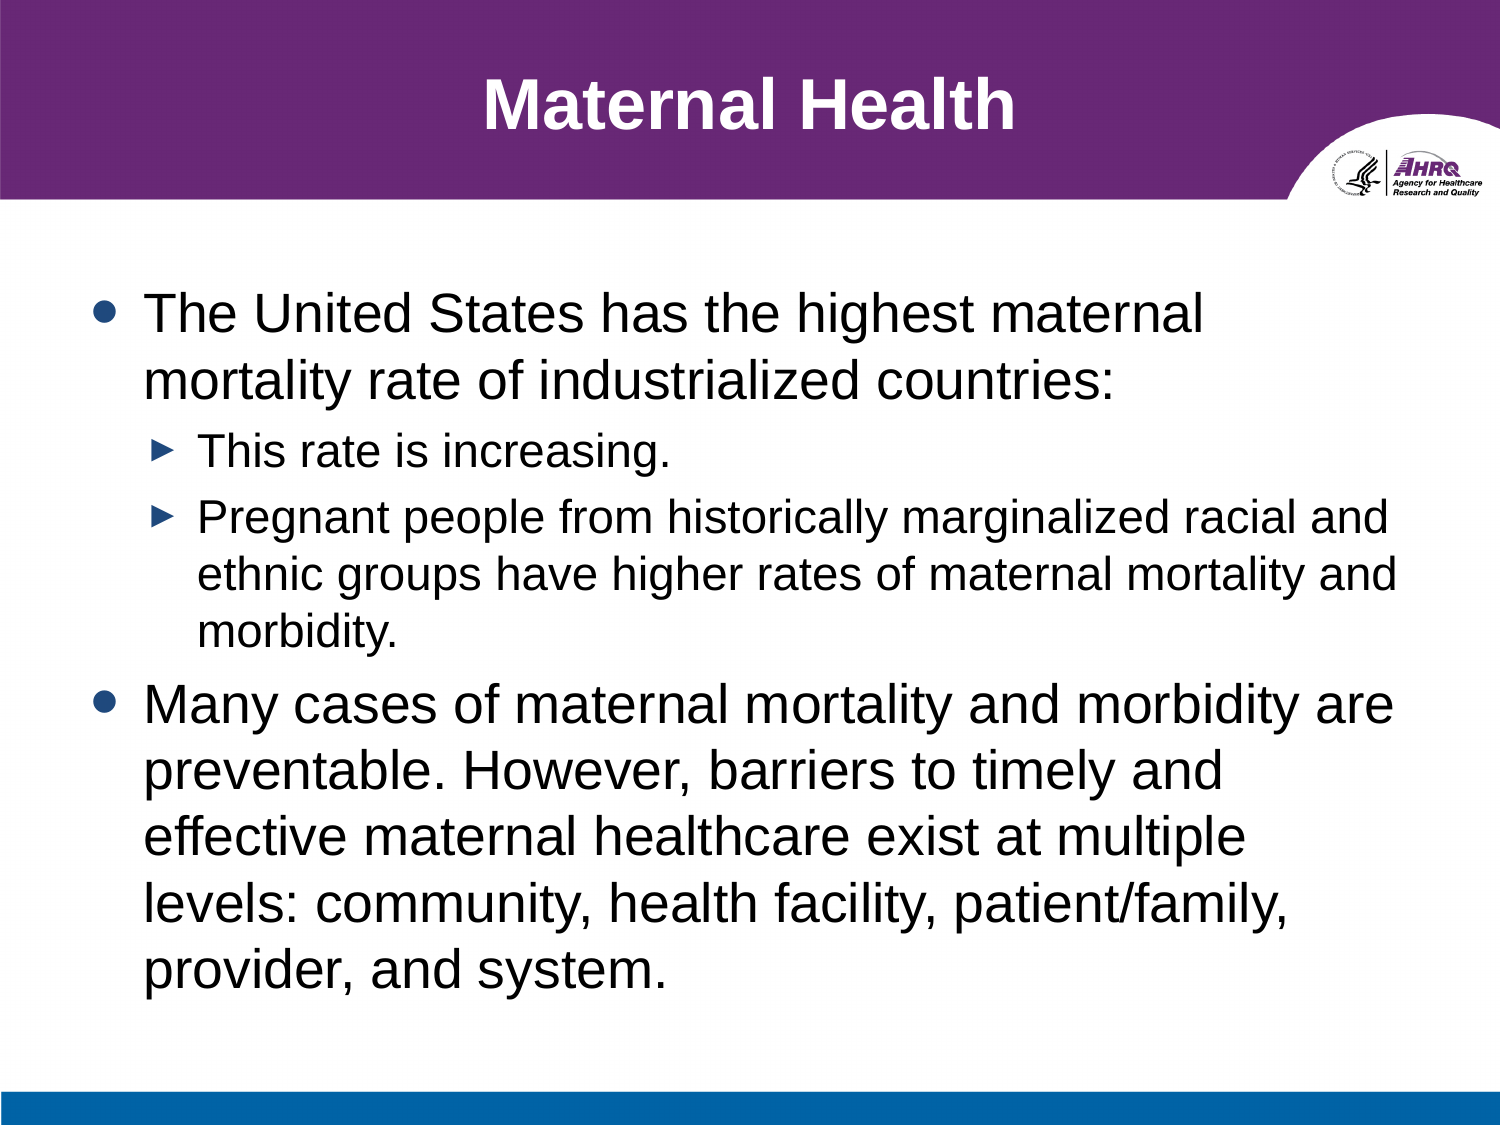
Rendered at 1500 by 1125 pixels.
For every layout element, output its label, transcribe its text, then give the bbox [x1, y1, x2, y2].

list The United States has the highest maternal mortality rate of industrialized countries: This rate is increasing. Pregnant people from historically marginalized racial and ethnic groups have higher rates of maternal mortality and morbidity. Many cases of maternal mortality and morbidity are preventable. However, barriers to timely and effective maternal healthcare exist at multiple levels: community, health facility, patient/family, provider, and system. [75, 270, 1425, 1013]
picture [0, 0, 1500, 1125]
title Maternal Health [206, 50, 1294, 152]
